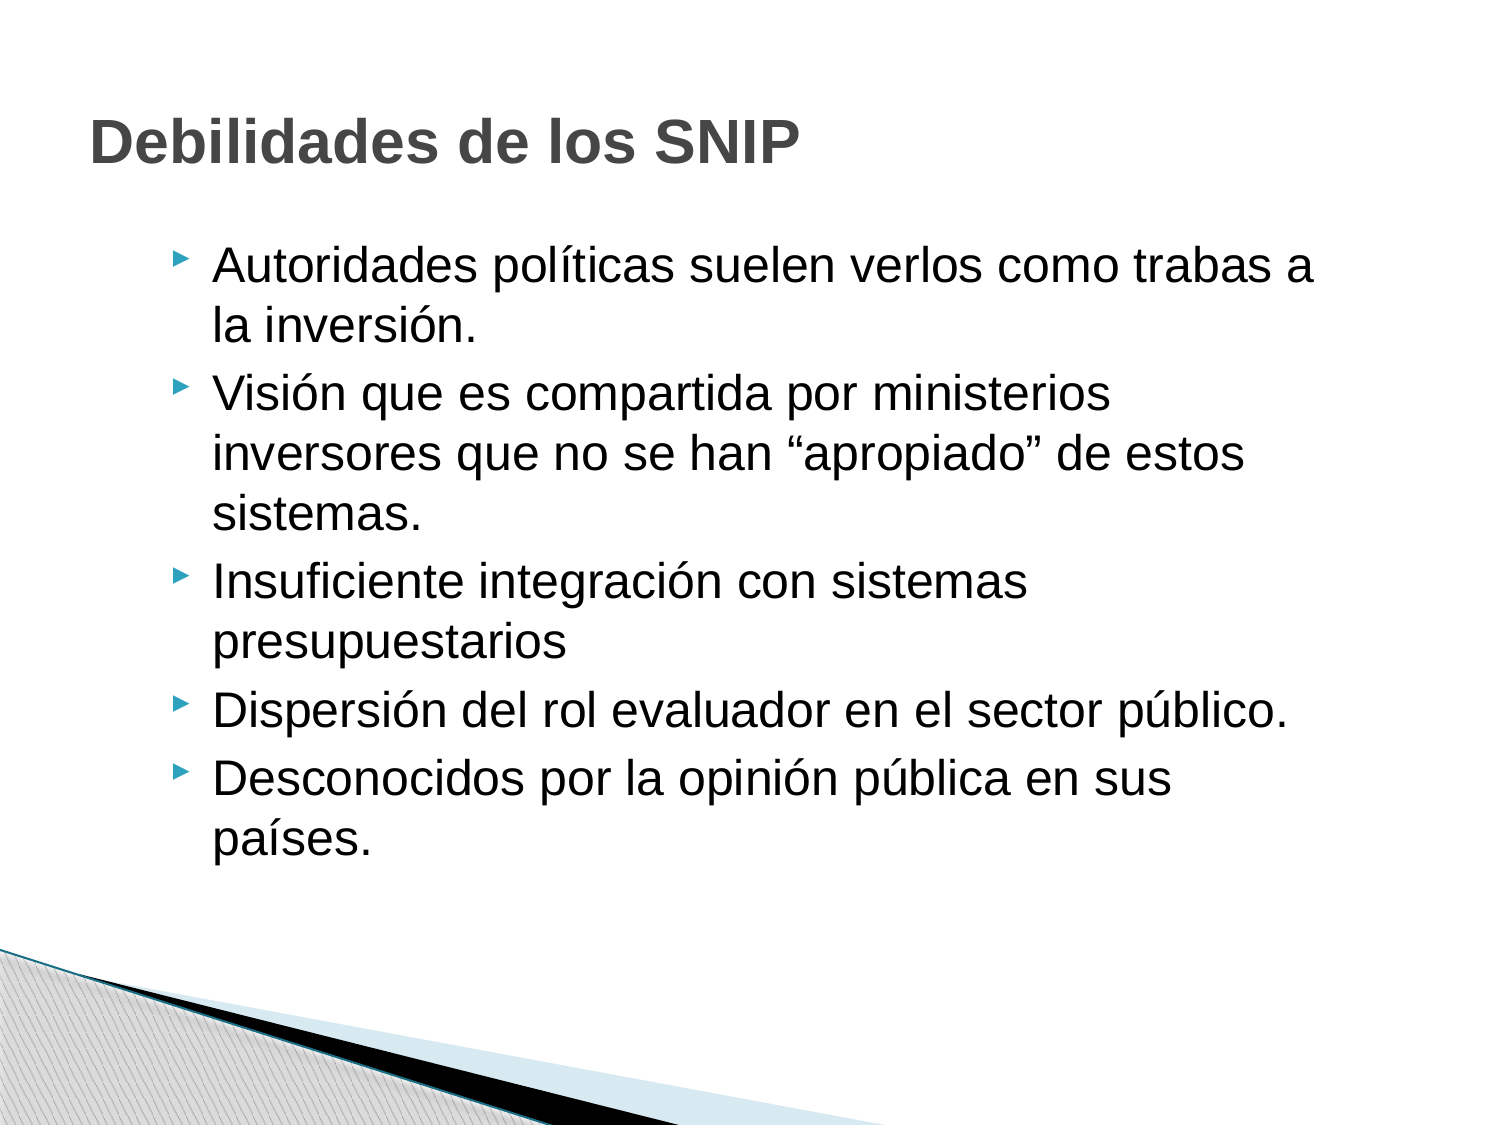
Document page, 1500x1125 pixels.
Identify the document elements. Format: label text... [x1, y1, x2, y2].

list Autoridades políticas suelen verlos como trabas a la inversión. Visión que es compartida por ministerios inversores que no se han “apropiado” de estos sistemas. Insuficiente integración con sistemas presupuestarios Dispersión del rol evaluador en el sector público. Desconocidos por la opinión pública en sus países. [137, 224, 1363, 975]
title Debilidades de los SNIP [75, 45, 1425, 233]
